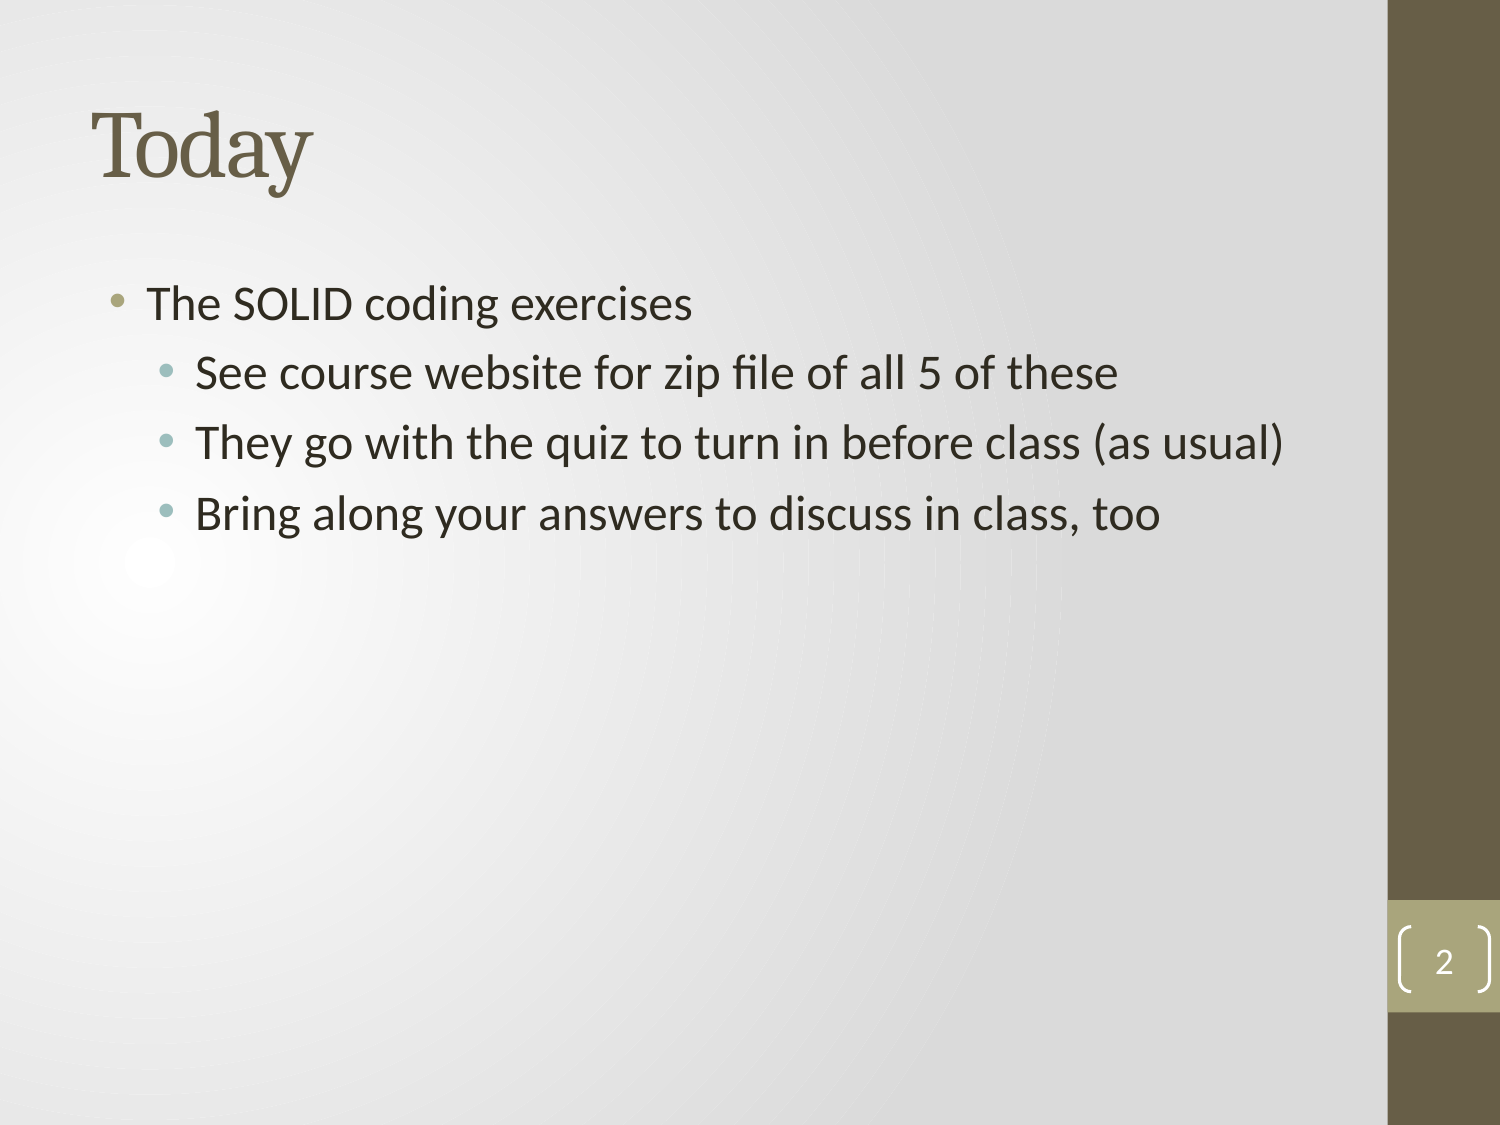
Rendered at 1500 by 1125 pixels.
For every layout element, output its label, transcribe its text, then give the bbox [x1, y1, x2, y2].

title Today [75, 45, 1325, 233]
slide_number 2 [1397, 925, 1492, 994]
list The SOLID coding exercises See course website for zip file of all 5 of these They go with the quiz to turn in before class (as usual) Bring along your answers to discuss in class, too [75, 262, 1325, 1050]
